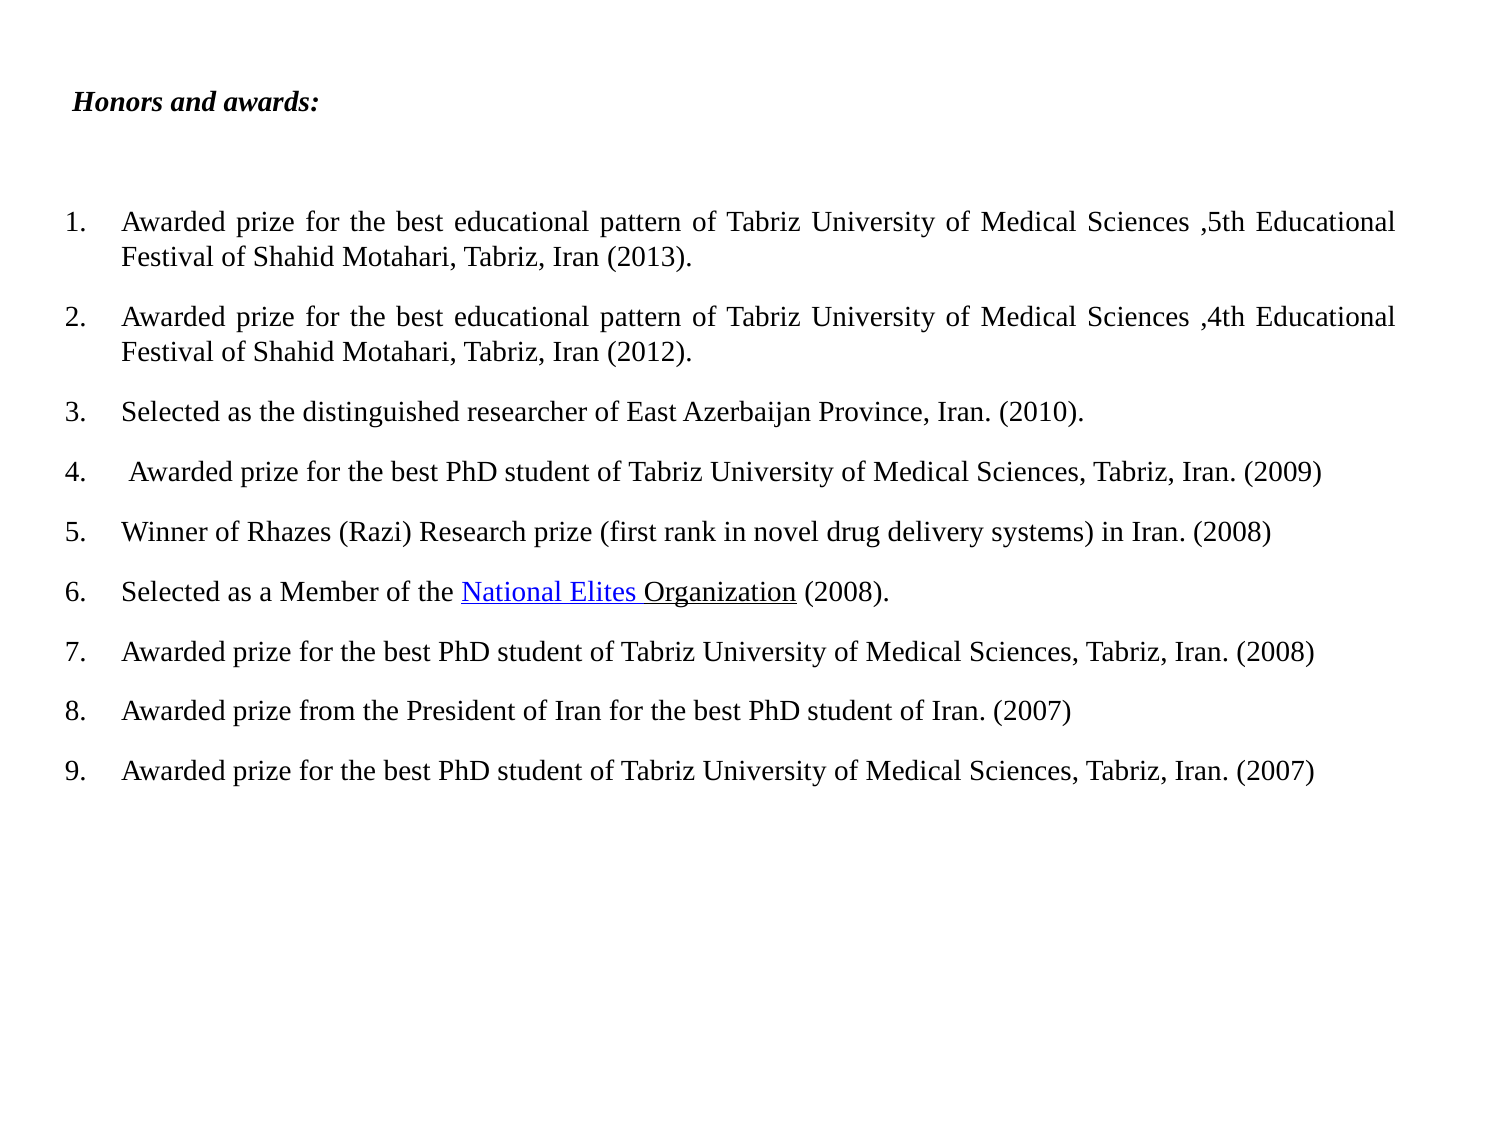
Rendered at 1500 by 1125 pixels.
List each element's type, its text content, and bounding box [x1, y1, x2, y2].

text_box Honors and awards: Awarded prize for the best educational pattern of Tabriz University of Medical Sciences ,5th Educational Festival of Shahid Motahari, Tabriz, Iran (2013). Awarded prize for the best educational pattern of Tabriz University of Medical Sciences ,4th Educational Festival of Shahid Motahari, Tabriz, Iran (2012). Selected as the distinguished researcher of East Azerbaijan Province, Iran. (2010). Awarded prize for the best PhD student of Tabriz University of Medical Sciences, Tabriz, Iran. (2009) Winner of Rhazes (Razi) Research prize (first rank in novel drug delivery systems) in Iran. (2008) Selected as a Member of the National Elites Organization (2008). Awarded prize for the best PhD student of Tabriz University of Medical Sciences, Tabriz, Iran. (2008) Awarded prize from the President of Iran for the best PhD student of Iran. (2007) Awarded prize for the best PhD student of Tabriz University of Medical Sciences, Tabriz, Iran. (2007) [49, 74, 1413, 794]
